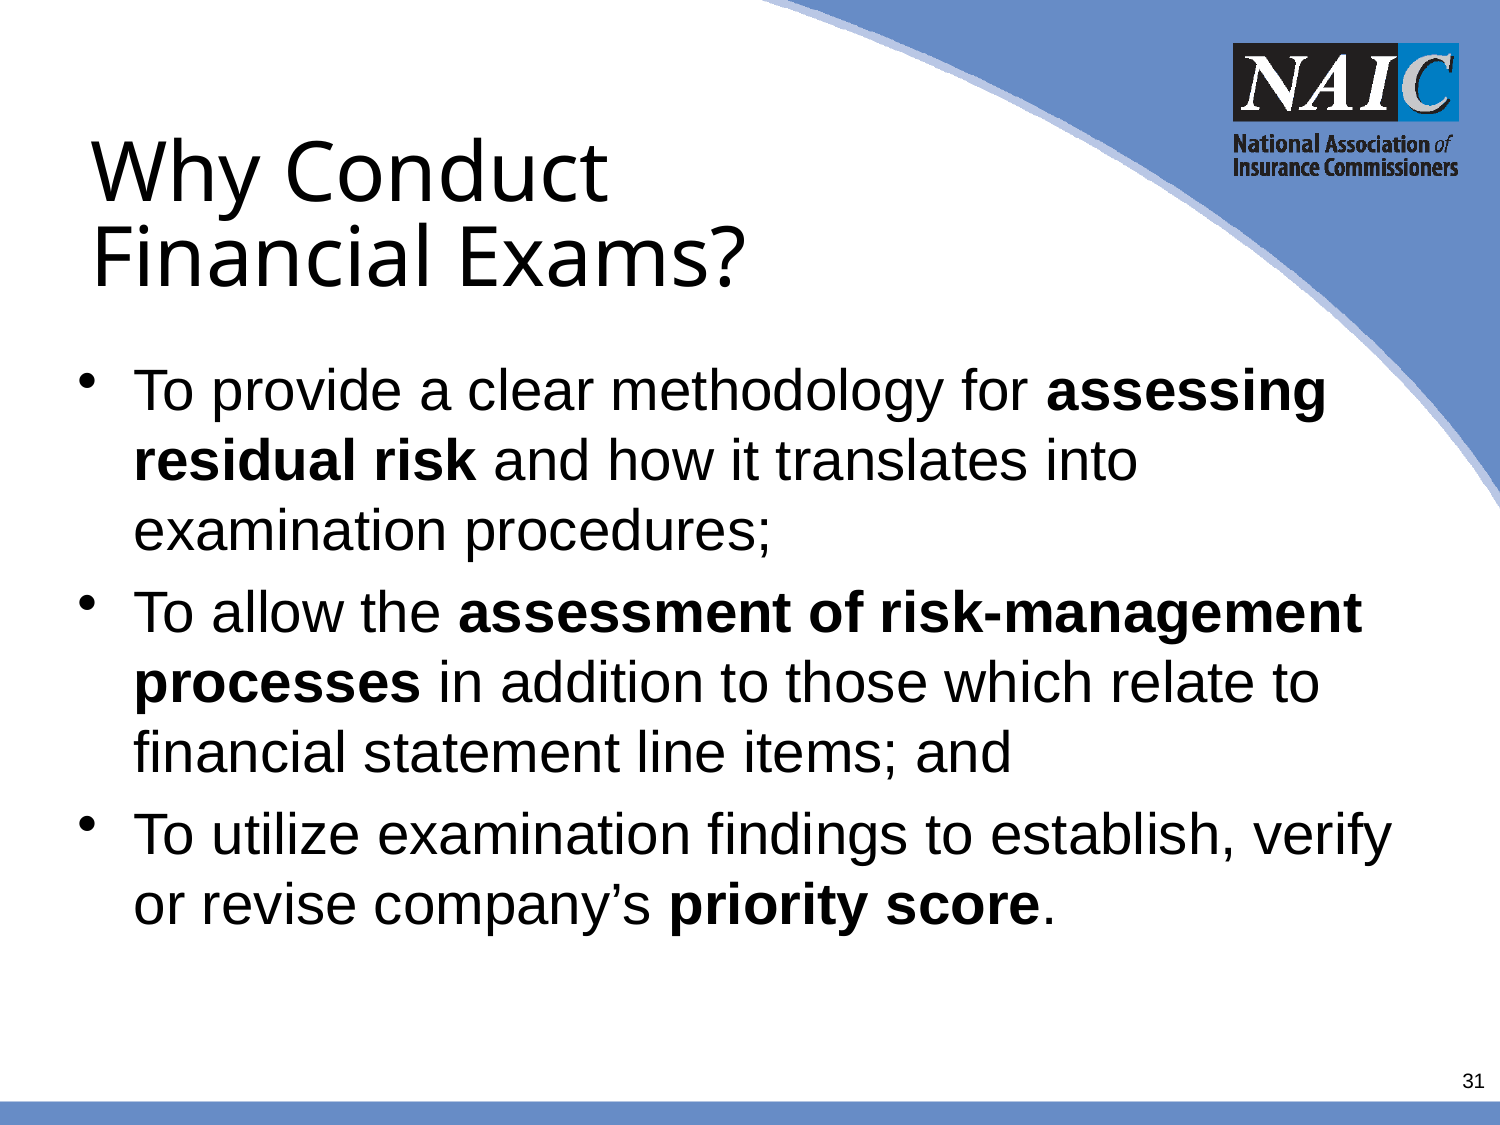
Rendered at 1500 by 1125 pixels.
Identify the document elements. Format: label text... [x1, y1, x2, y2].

slide_number 31 [1149, 1059, 1500, 1100]
title Why Conduct Financial Exams? [75, 125, 988, 313]
picture [0, 0, 1500, 1125]
list To provide a clear methodology for assessing residual risk and how it translates into examination procedures; To allow the assessment of risk-management processes in addition to those which relate to financial statement line items; and To utilize examination findings to establish, verify or revise company’s priority score. [62, 345, 1413, 1050]
